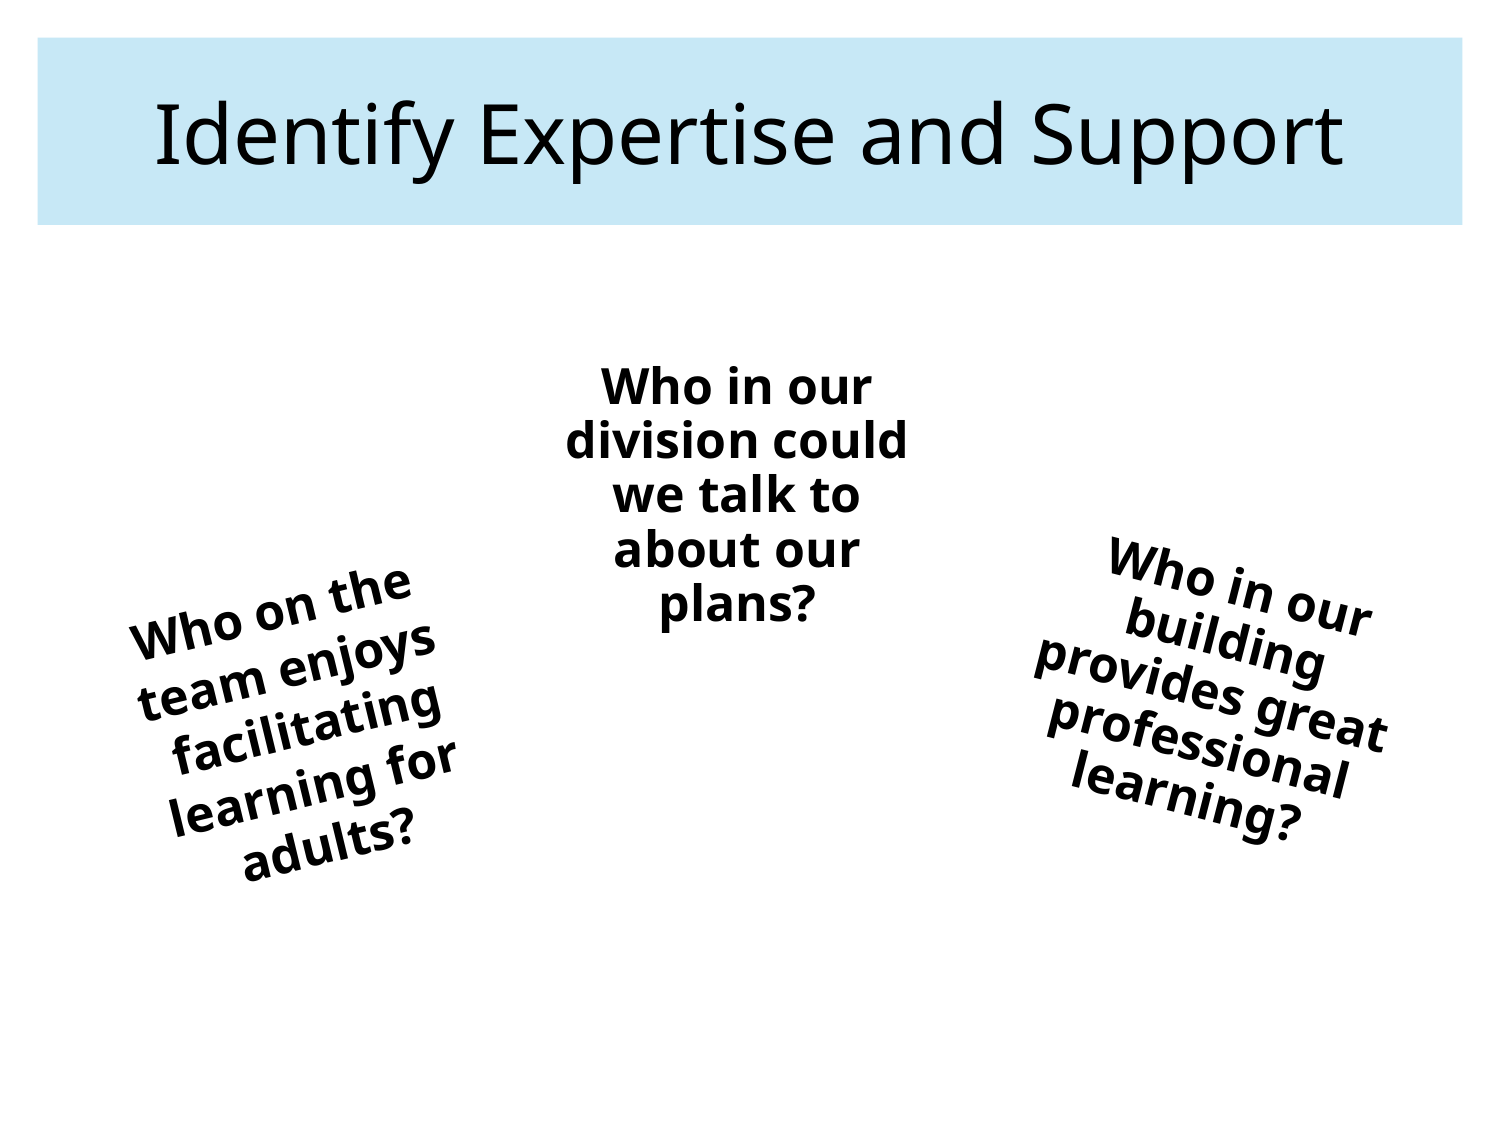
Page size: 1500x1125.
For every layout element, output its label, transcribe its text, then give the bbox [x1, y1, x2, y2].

text_box Who in our division could we talk to about our plans? [521, 354, 954, 648]
text_box Who on the team enjoys facilitating learning for adults? [79, 528, 524, 934]
title Identify Expertise and Support [37, 37, 1463, 225]
text_box Who in our building provides great professional learning? [977, 507, 1441, 914]
